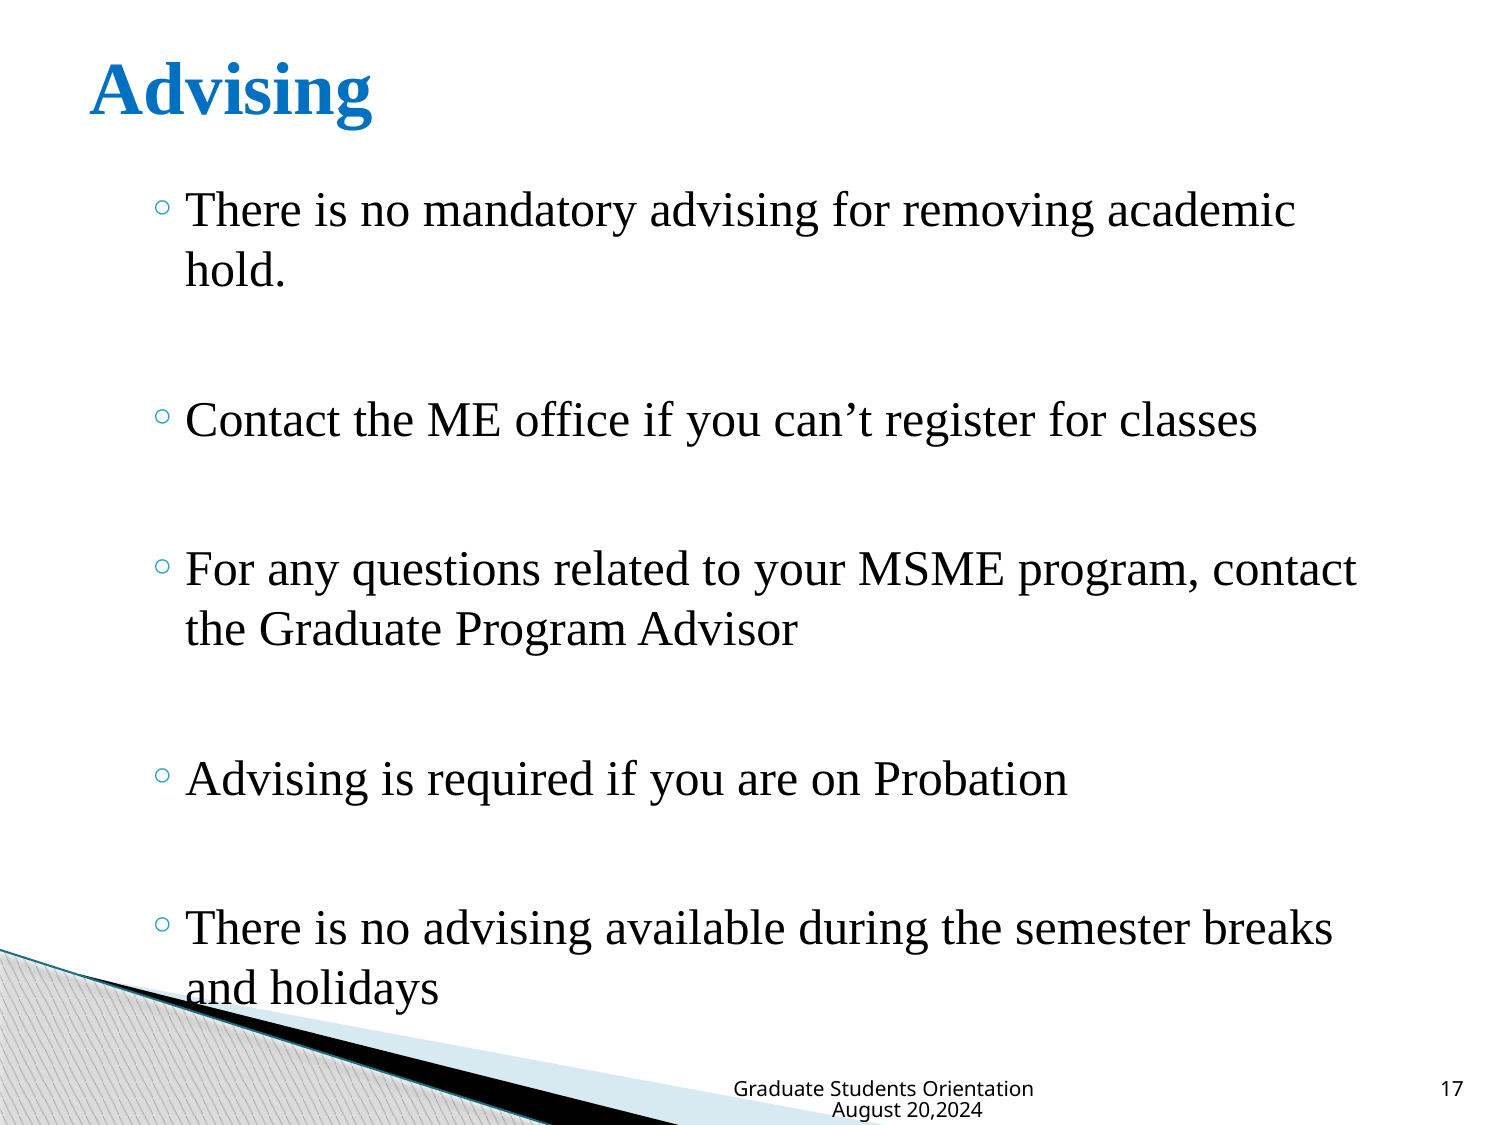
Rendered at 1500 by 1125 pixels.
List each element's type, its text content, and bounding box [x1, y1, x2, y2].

list There is no mandatory advising for removing academic hold. Contact the ME office if you can’t register for classes For any questions related to your MSME program, contact the Graduate Program Advisor Advising is required if you are on Probation There is no advising available during the semester breaks and holidays [68, 169, 1419, 1012]
slide_number 17 [1418, 1051, 1479, 1112]
footer Graduate Students Orientation August 20,2024 [718, 1051, 1105, 1112]
title Advising [75, 45, 1425, 125]
